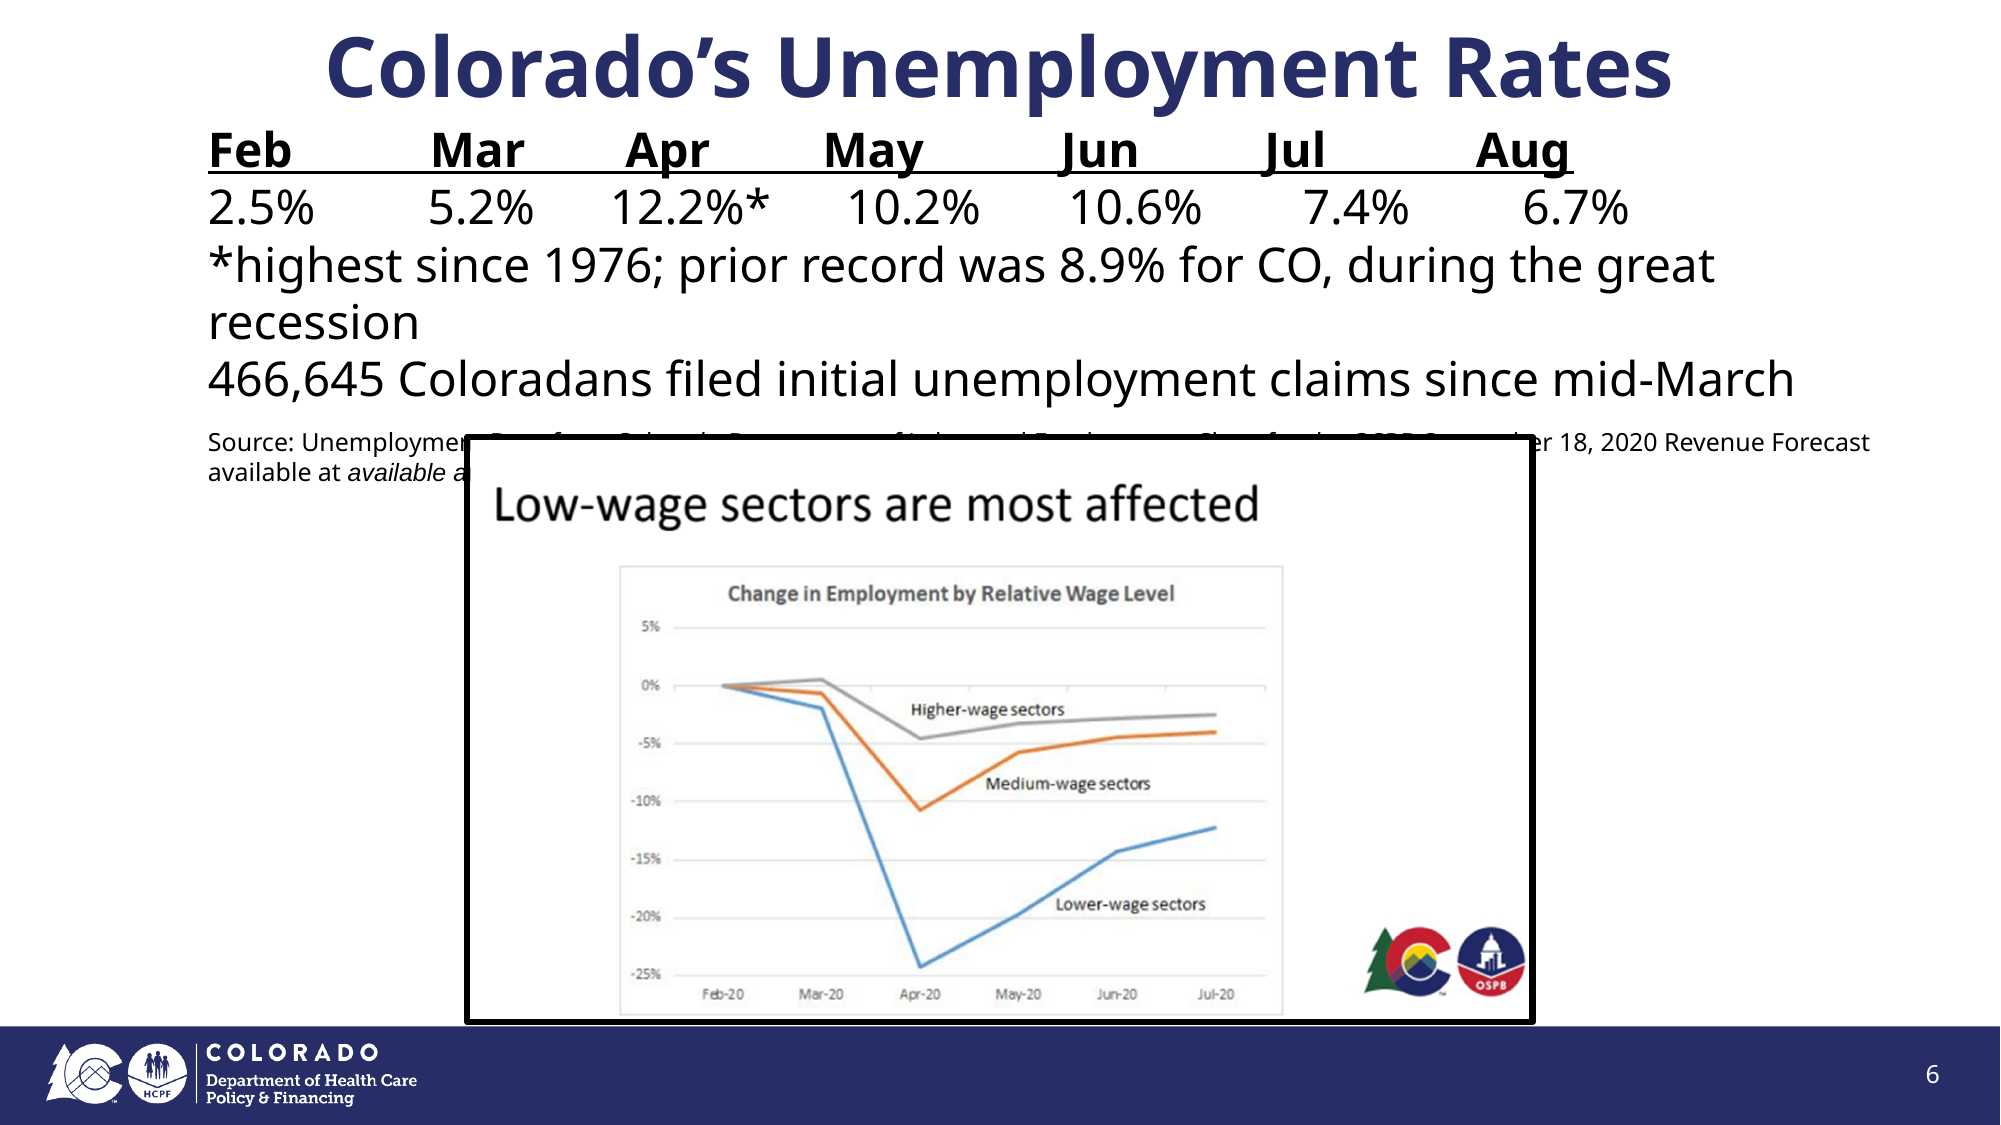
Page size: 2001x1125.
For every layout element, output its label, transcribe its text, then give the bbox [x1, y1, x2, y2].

title Colorado’s Unemployment Rates [8, 0, 1992, 141]
picture [45, 1043, 417, 1107]
text_box Feb Mar Apr May Jun Jul Aug 2.5% 5.2% 12.2%* 10.2% 10.6% 7.4% 6.7% *highest since 1976; prior record was 8.9% for CO, during the great recession 466,645 Coloradans filed initial unemployment claims since mid-March Source: Unemployment Data from Colorado Department of Labor and Employment. Chart for the OSPB September 18, 2020 Revenue Forecast available at available at https://www.colorado.gov/governor/office-state-planning-budgeting [192, 111, 1895, 494]
picture [470, 439, 1530, 1020]
slide_number 6 [1504, 1045, 1955, 1106]
